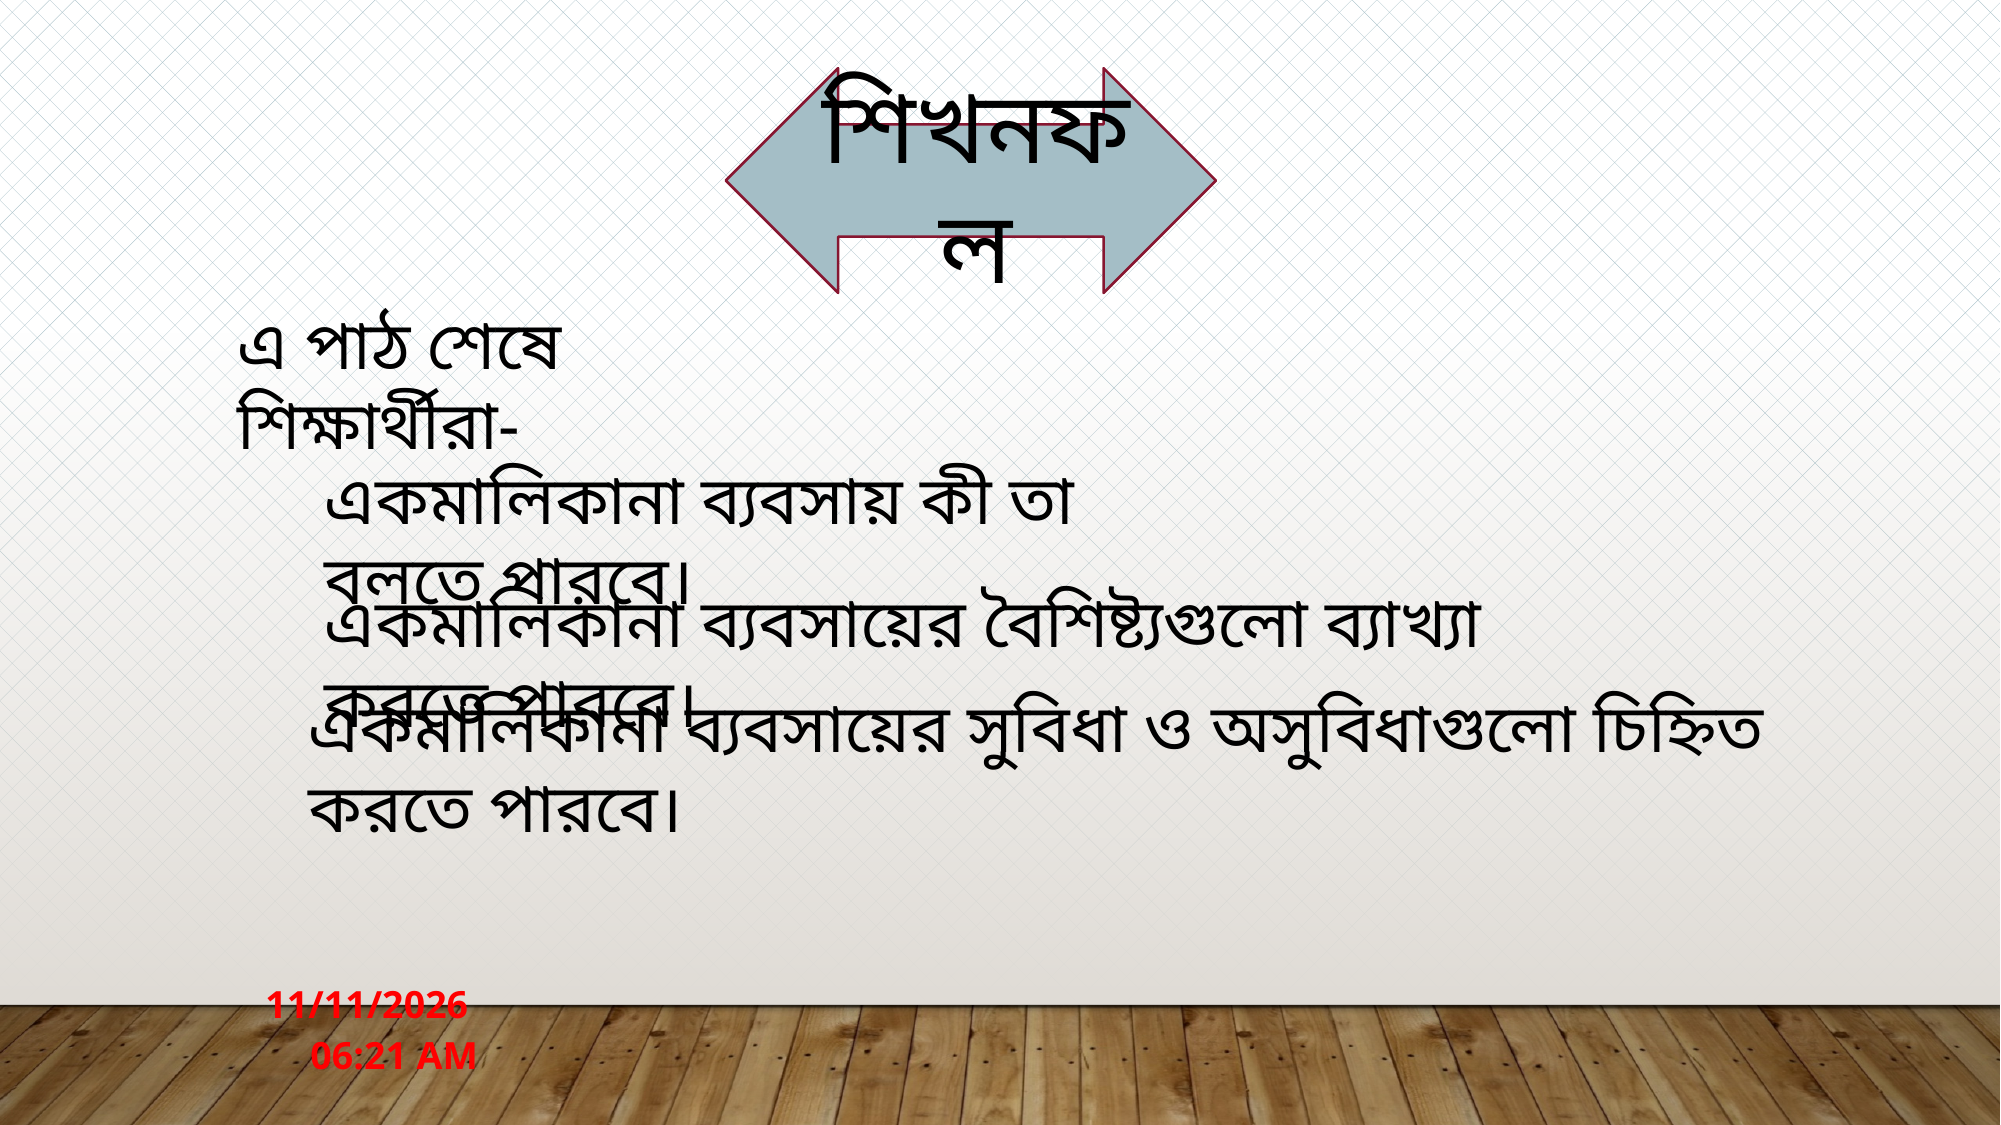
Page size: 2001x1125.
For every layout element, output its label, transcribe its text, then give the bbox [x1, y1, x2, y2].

text_box শিখনফল [800, 132, 1152, 235]
text_box একমালিকানা ব্যবসায়ের বৈশিষ্ট্যগুলো ব্যাখ্যা করতে পারবে। [310, 573, 1557, 678]
text_box এ পাঠ শেষে শিক্ষার্থীরা- [223, 295, 841, 471]
text_box একমালিকানা ব্যবসায়ের সুবিধা ও অসুবিধাগুলো চিহ্নিত করতে পারবে। [294, 678, 1784, 854]
picture [0, 1005, 2000, 1125]
text_box [724, 67, 1217, 295]
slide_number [105, 1001, 494, 1062]
text_box একমালিকানা ব্যবসায় কী তা বলতে পারবে। [310, 450, 1244, 626]
